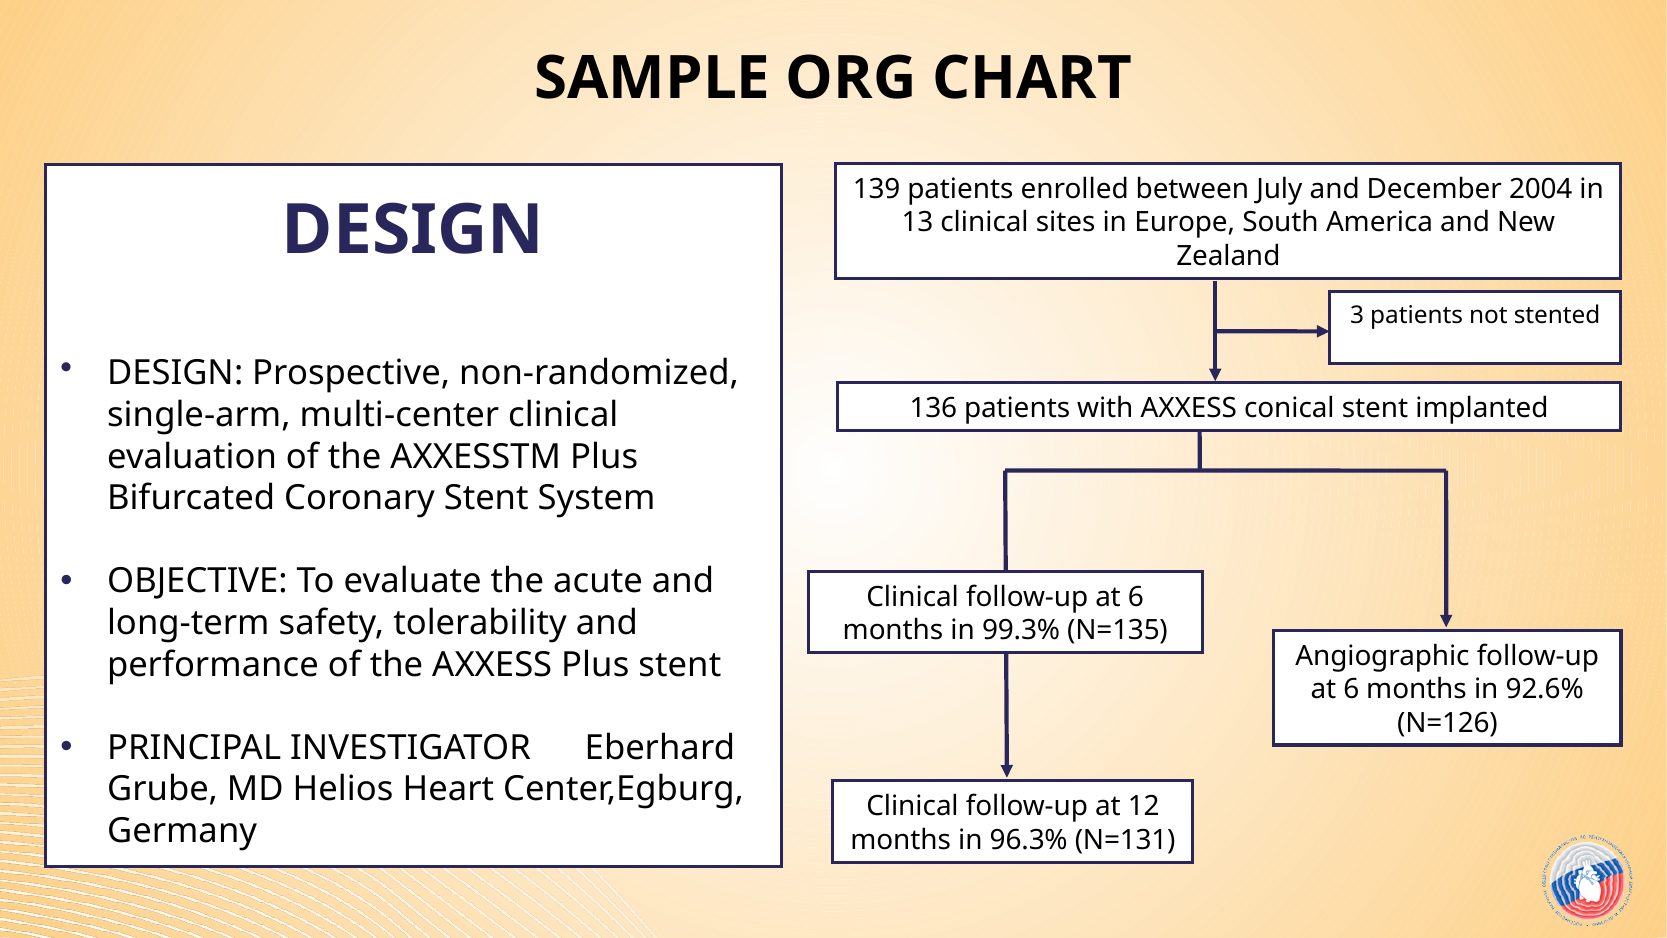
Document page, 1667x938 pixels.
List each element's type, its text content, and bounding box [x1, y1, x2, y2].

text_box [1209, 332, 1222, 382]
text_box DESIGN: Prospective, non-randomized, single-arm, multi-center clinical evaluation of the AXXESSTM Plus Bifurcated Coronary Stent System OBJECTIVE: To evaluate the acute and long-term safety, tolerability and performance of the AXXESS Plus stent PRINCIPAL INVESTIGATOR Eberhard Grube, MD Helios Heart Center,Egburg, Germany [45, 343, 781, 857]
text_box Angiographic follow-up at 6 months in 92.6% (N=126) [1273, 630, 1621, 745]
text_box 139 patients enrolled between July and December 2004 in 13 clinical sites in Europe, South America and New Zealand [835, 163, 1621, 279]
text_box [1215, 325, 1329, 338]
text_box [1000, 653, 1014, 778]
text_box [1440, 470, 1453, 628]
picture [0, 673, 1667, 938]
title SAMPLE ORG CHART [0, 31, 1667, 121]
text_box DESIGN [45, 191, 781, 261]
text_box [45, 164, 782, 867]
text_box 136 patients with AXXESS conical stent implanted [837, 382, 1621, 431]
text_box Clinical follow-up at 6 months in 99.3% (N=135) [808, 571, 1203, 653]
text_box Clinical follow-up at 12 months in 96.3% (N=131) [832, 780, 1193, 863]
text_box 3 patients not stented [1329, 291, 1621, 364]
